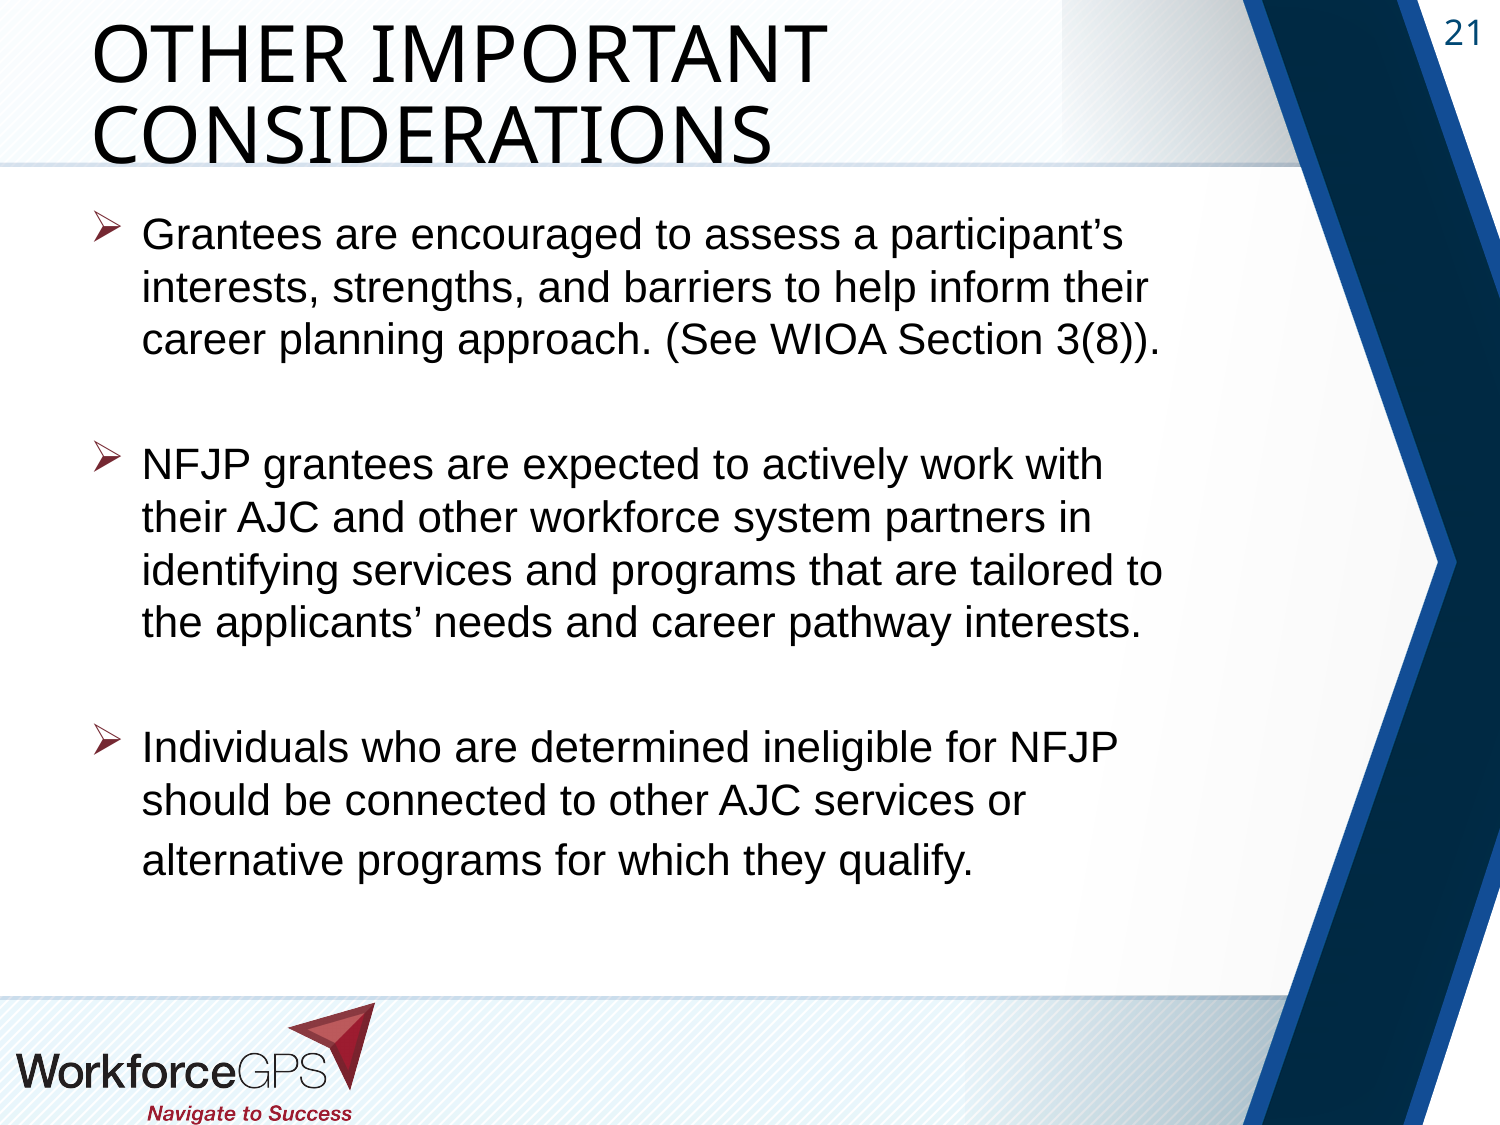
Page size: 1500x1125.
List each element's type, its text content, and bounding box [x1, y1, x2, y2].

picture [12, 1001, 379, 1125]
title Other Important Considerations [75, 35, 1209, 163]
picture [1230, 0, 1500, 1125]
list Grantees are encouraged to assess a participant’s interests, strengths, and barriers to help inform their career planning approach. (See WIOA Section 3(8)). NFJP grantees are expected to actively work with their AJC and other workforce system partners in identifying services and programs that are tailored to the applicants’ needs and career pathway interests. Individuals who are determined ineligible for NFJP should be connected to other AJC services or alternative programs for which they qualify. [75, 198, 1209, 962]
